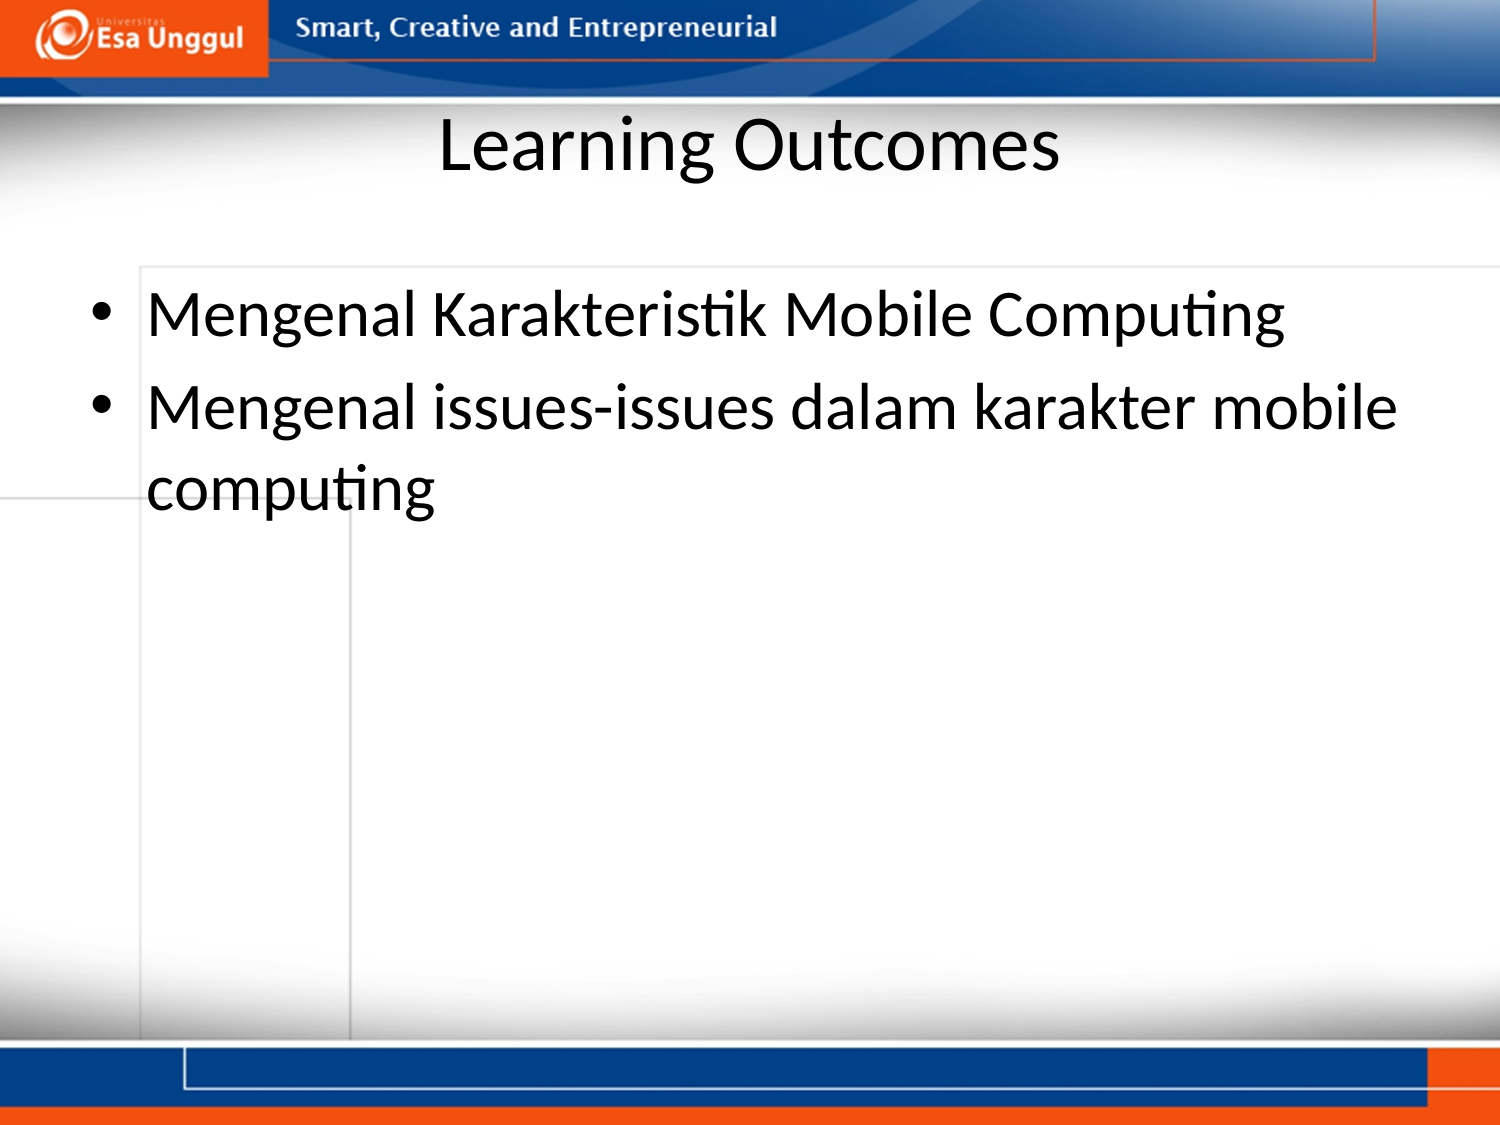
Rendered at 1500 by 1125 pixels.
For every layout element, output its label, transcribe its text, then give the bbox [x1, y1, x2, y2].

list Mengenal Karakteristik Mobile Computing Mengenal issues-issues dalam karakter mobile computing [75, 262, 1425, 1005]
title Learning Outcomes [75, 45, 1425, 233]
picture [0, 0, 1500, 1125]
